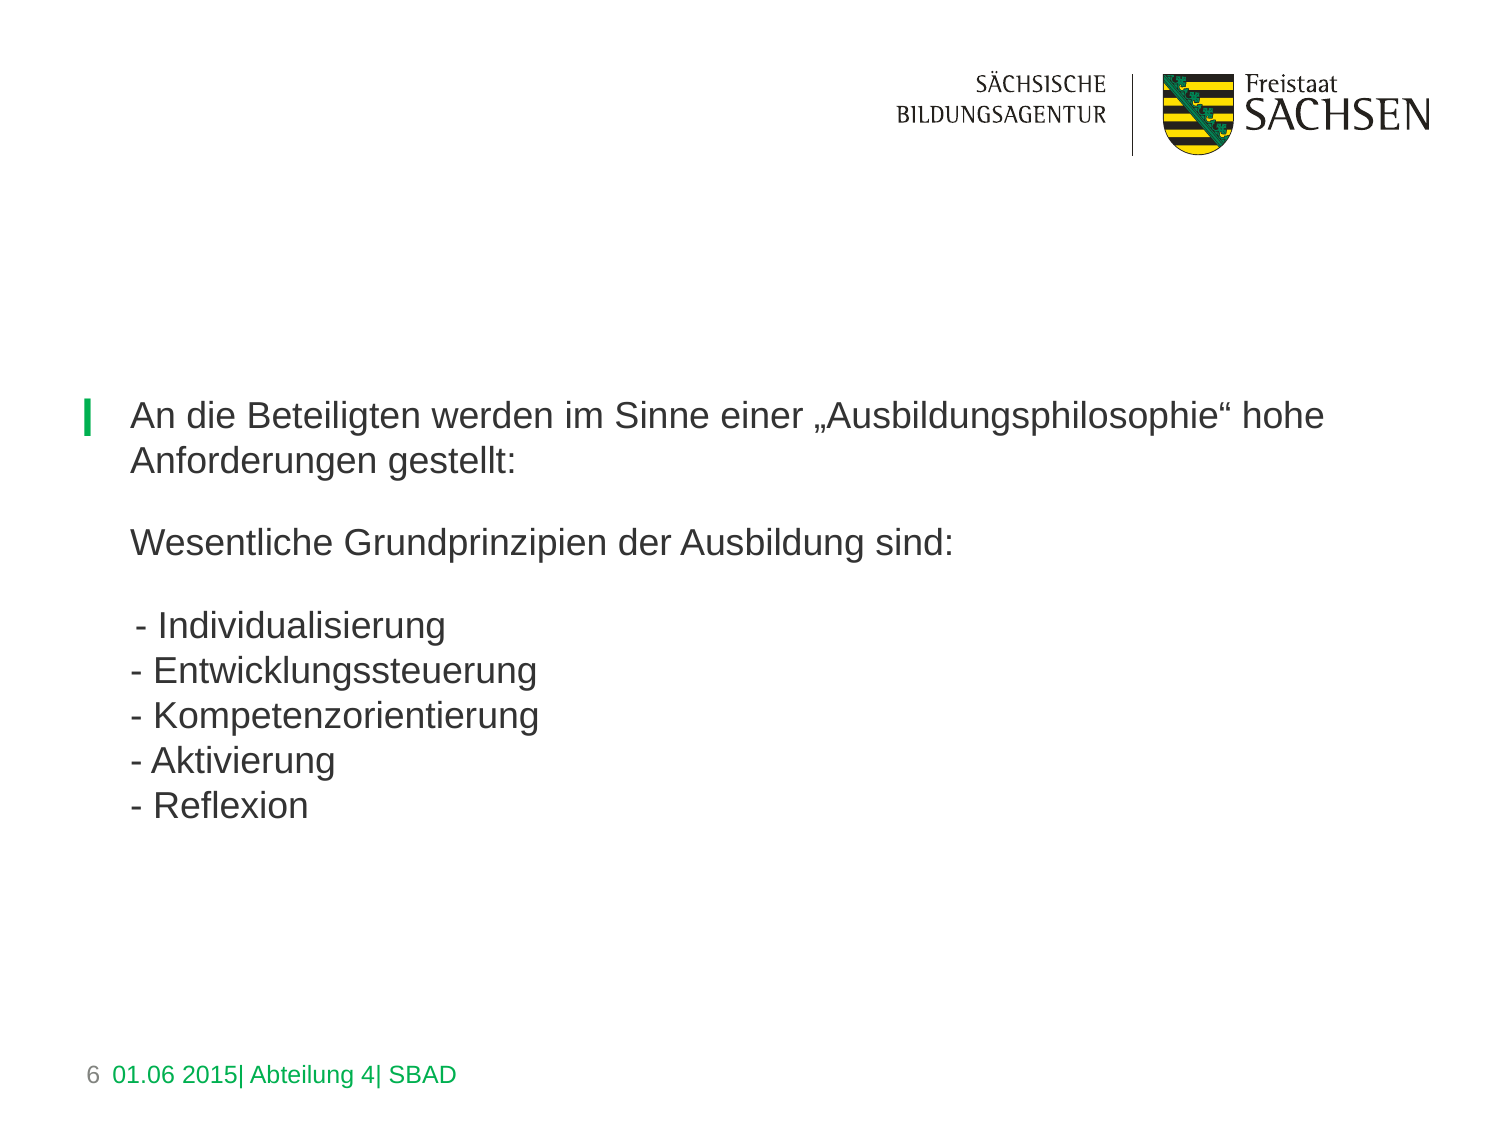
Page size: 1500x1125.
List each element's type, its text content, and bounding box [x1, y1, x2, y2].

slide_number 6 [0, 1021, 101, 1125]
list An die Beteiligten werden im Sinne einer „Ausbildungsphilosophie“ hohe Anforderungen gestellt: Wesentliche Grundprinzipien der Ausbildung sind: - Individualisierung - Entwicklungssteuerung - Kompetenzorientierung - Aktivierung - Reflexion [71, 390, 1429, 1023]
slide_number 01.06 2015| Abteilung 4| SBAD [111, 1021, 857, 1125]
